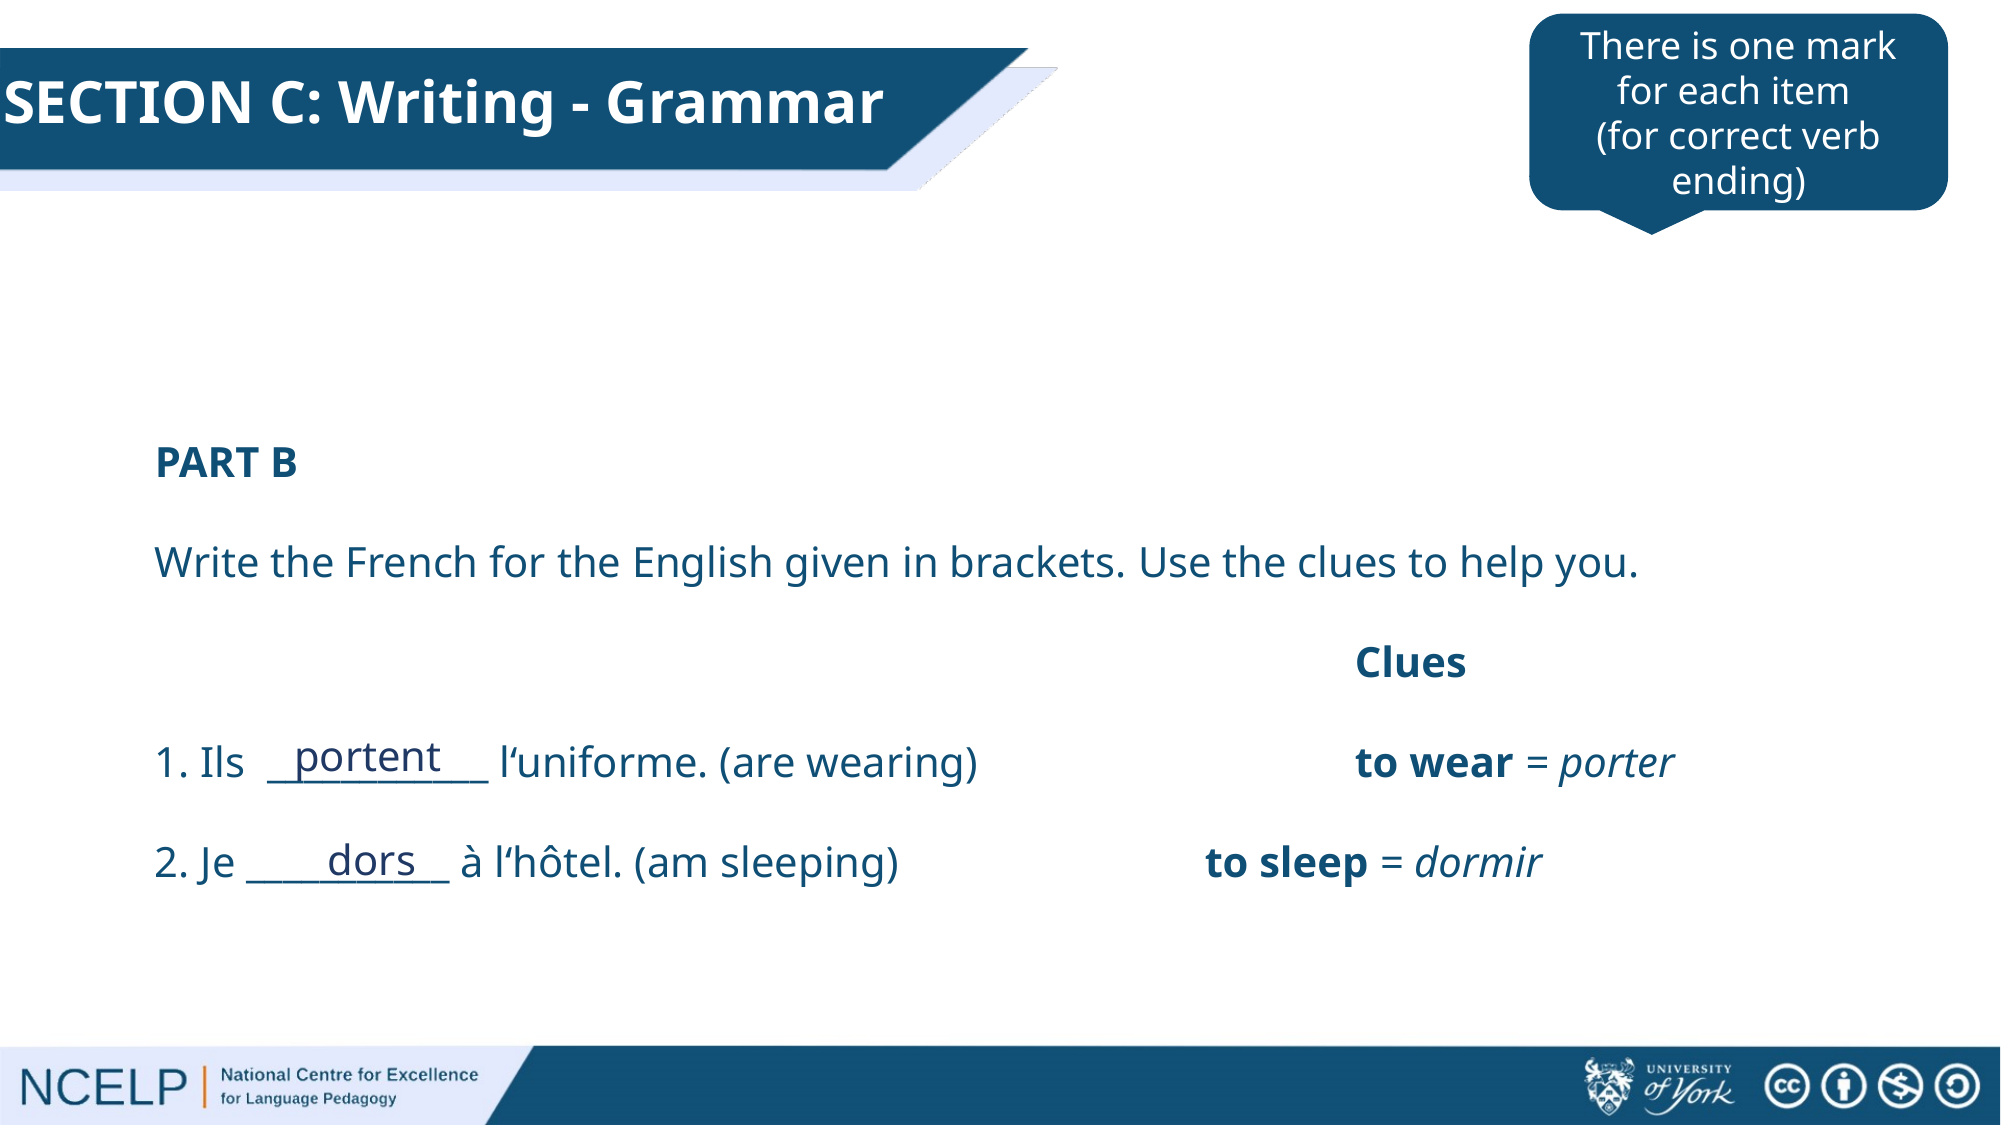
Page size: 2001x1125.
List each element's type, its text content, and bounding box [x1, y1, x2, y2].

text_box There is one mark for each item (for correct verb ending) [1529, 13, 1949, 235]
text_box dors [313, 826, 695, 892]
text_box PART B Write the French for the English given in brackets. Use the clues to help you. Clues 1. Ils ____________ l‘uniforme. (are wearing) to wear = porter 2. Je ___________ à l‘hôtel. (am sleeping) to sleep = dormir [139, 428, 1914, 894]
title SECTION C: Writing - Grammar [0, 46, 1229, 165]
text_box portent [279, 722, 662, 788]
picture [0, 0, 2001, 1125]
